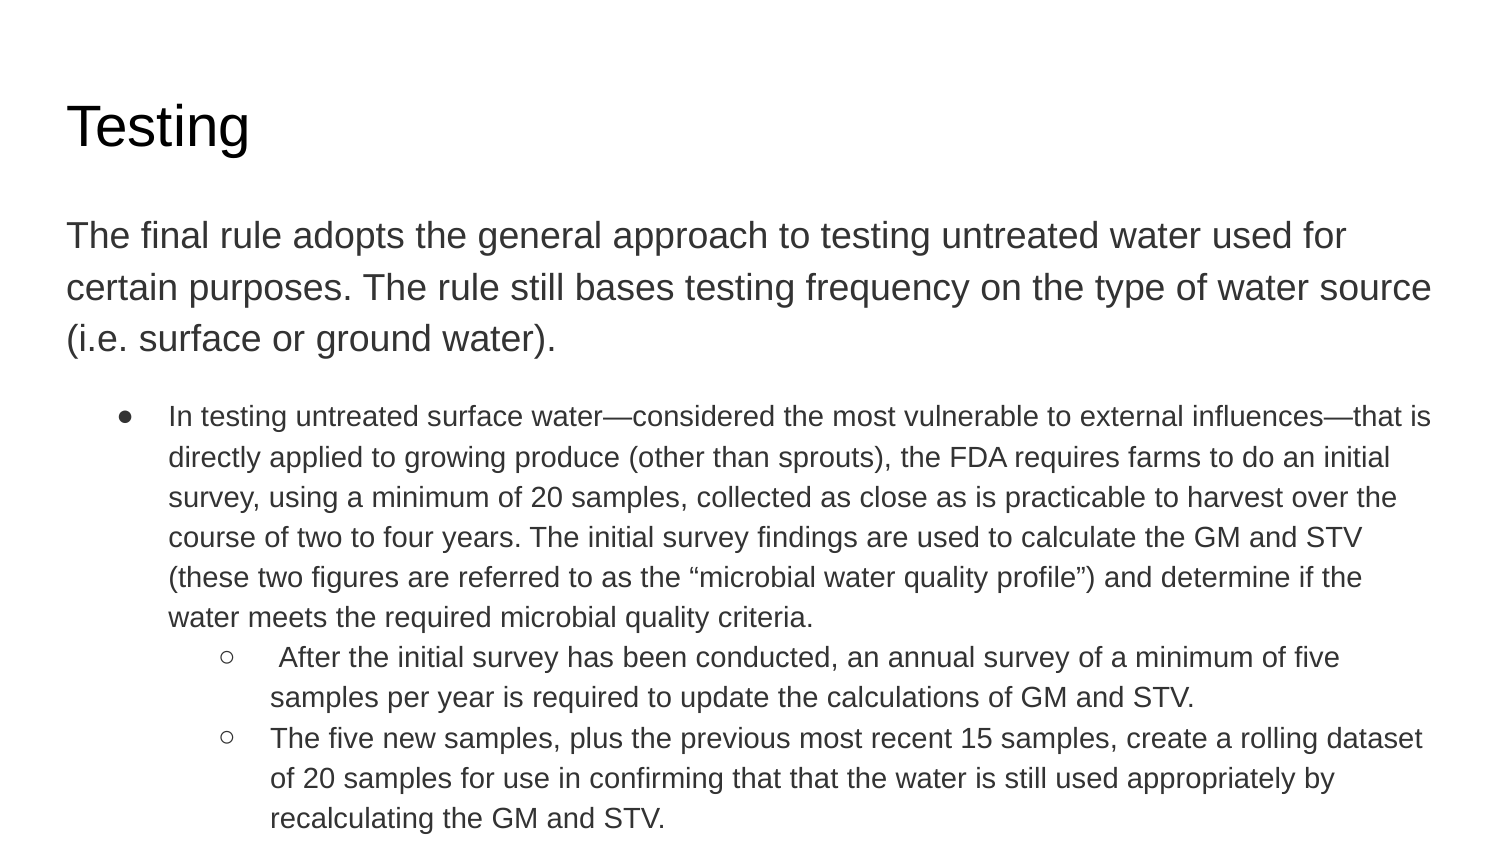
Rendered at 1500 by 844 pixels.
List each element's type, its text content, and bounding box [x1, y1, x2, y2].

title Testing [51, 72, 1449, 167]
list The final rule adopts the general approach to testing untreated water used for certain purposes. The rule still bases testing frequency on the type of water source (i.e. surface or ground water). In testing untreated surface water—considered the most vulnerable to external influences—that is directly applied to growing produce (other than sprouts), the FDA requires farms to do an initial survey, using a minimum of 20 samples, collected as close as is practicable to harvest over the course of two to four years. The initial survey findings are used to calculate the GM and STV (these two figures are referred to as the “microbial water quality profile”) and determine if the water meets the required microbial quality criteria. After the initial survey has been conducted, an annual survey of a minimum of five samples per year is required to update the calculations of GM and STV. The five new samples, plus the previous most recent 15 samples, create a rolling dataset of 20 samples for use in confirming that that the water is still used appropriately by recalculating the GM and STV. [51, 189, 1449, 750]
